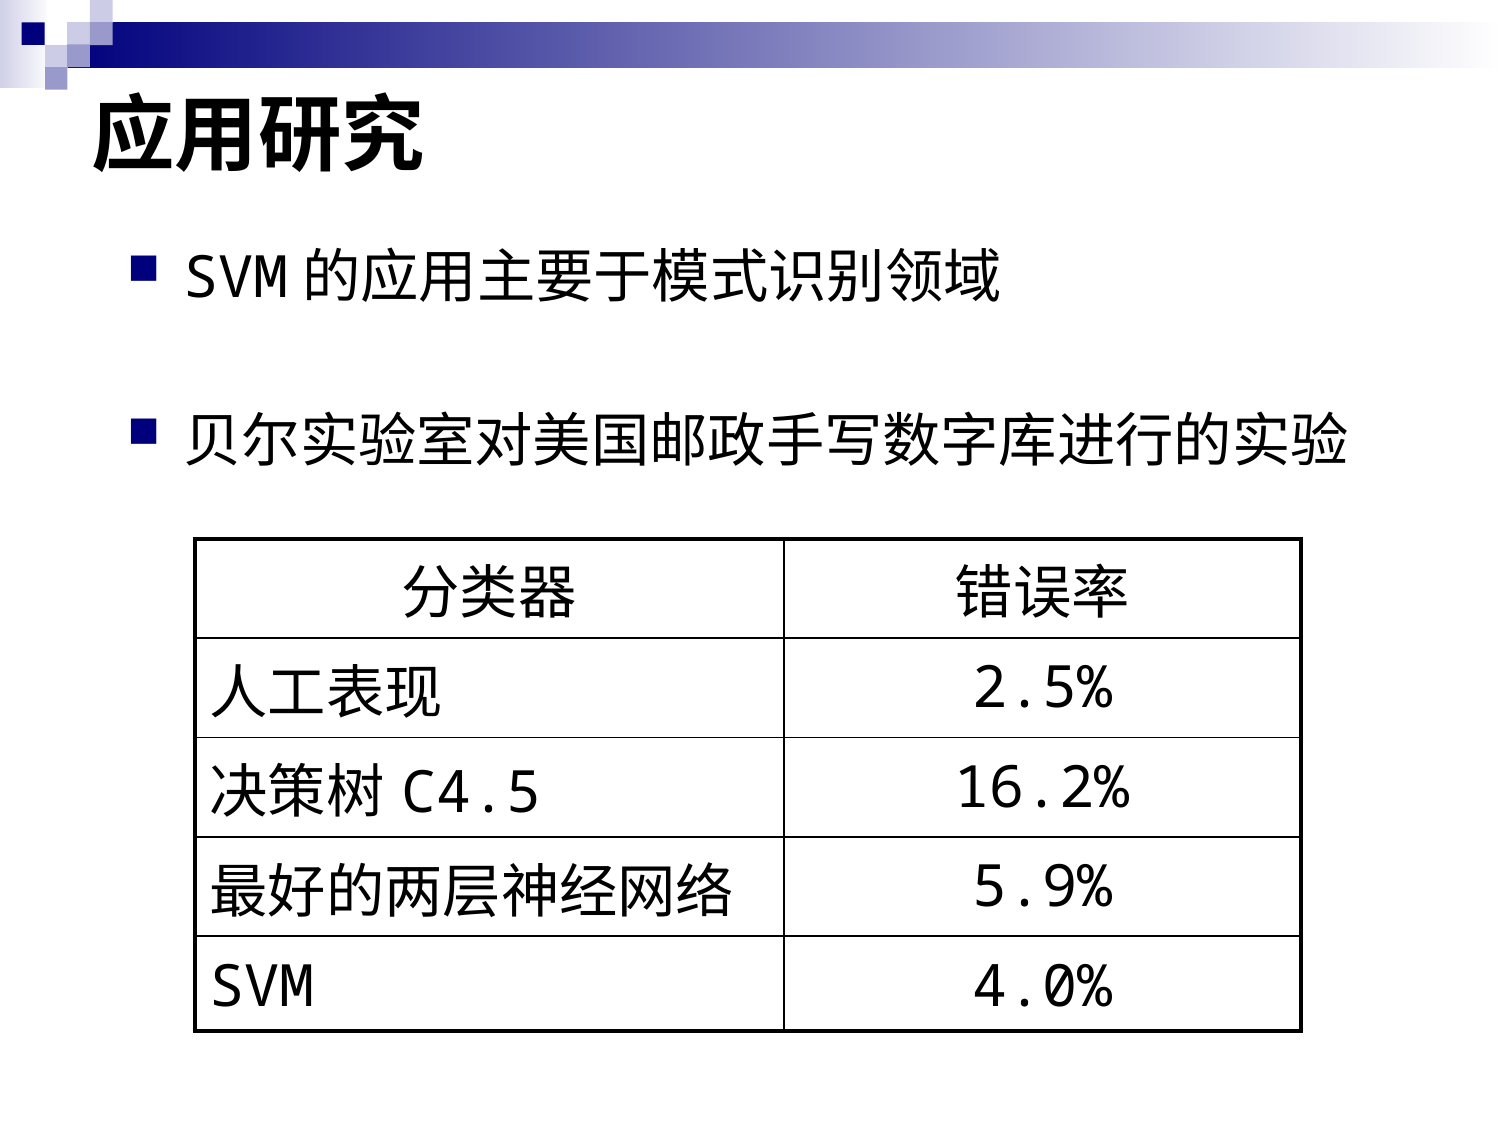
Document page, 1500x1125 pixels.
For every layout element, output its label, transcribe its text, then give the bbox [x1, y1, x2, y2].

table_cell 2.5% [785, 639, 1299, 737]
title 应用研究 [76, 42, 1428, 221]
table_header 分类器 [197, 541, 783, 637]
table_cell 人工表现 [197, 639, 783, 737]
table_cell SVM [197, 937, 783, 1029]
table_cell 4.0% [785, 937, 1299, 1029]
table_cell 决策树C4.5 [197, 738, 783, 836]
list SVM的应用主要于模式识别领域 贝尔实验室对美国邮政手写数字库进行的实验 [111, 231, 1398, 563]
table_header 错误率 [785, 541, 1299, 637]
table_cell 最好的两层神经网络 [197, 838, 783, 935]
table_cell 5.9% [785, 838, 1299, 935]
table_cell 16.2% [785, 738, 1299, 836]
